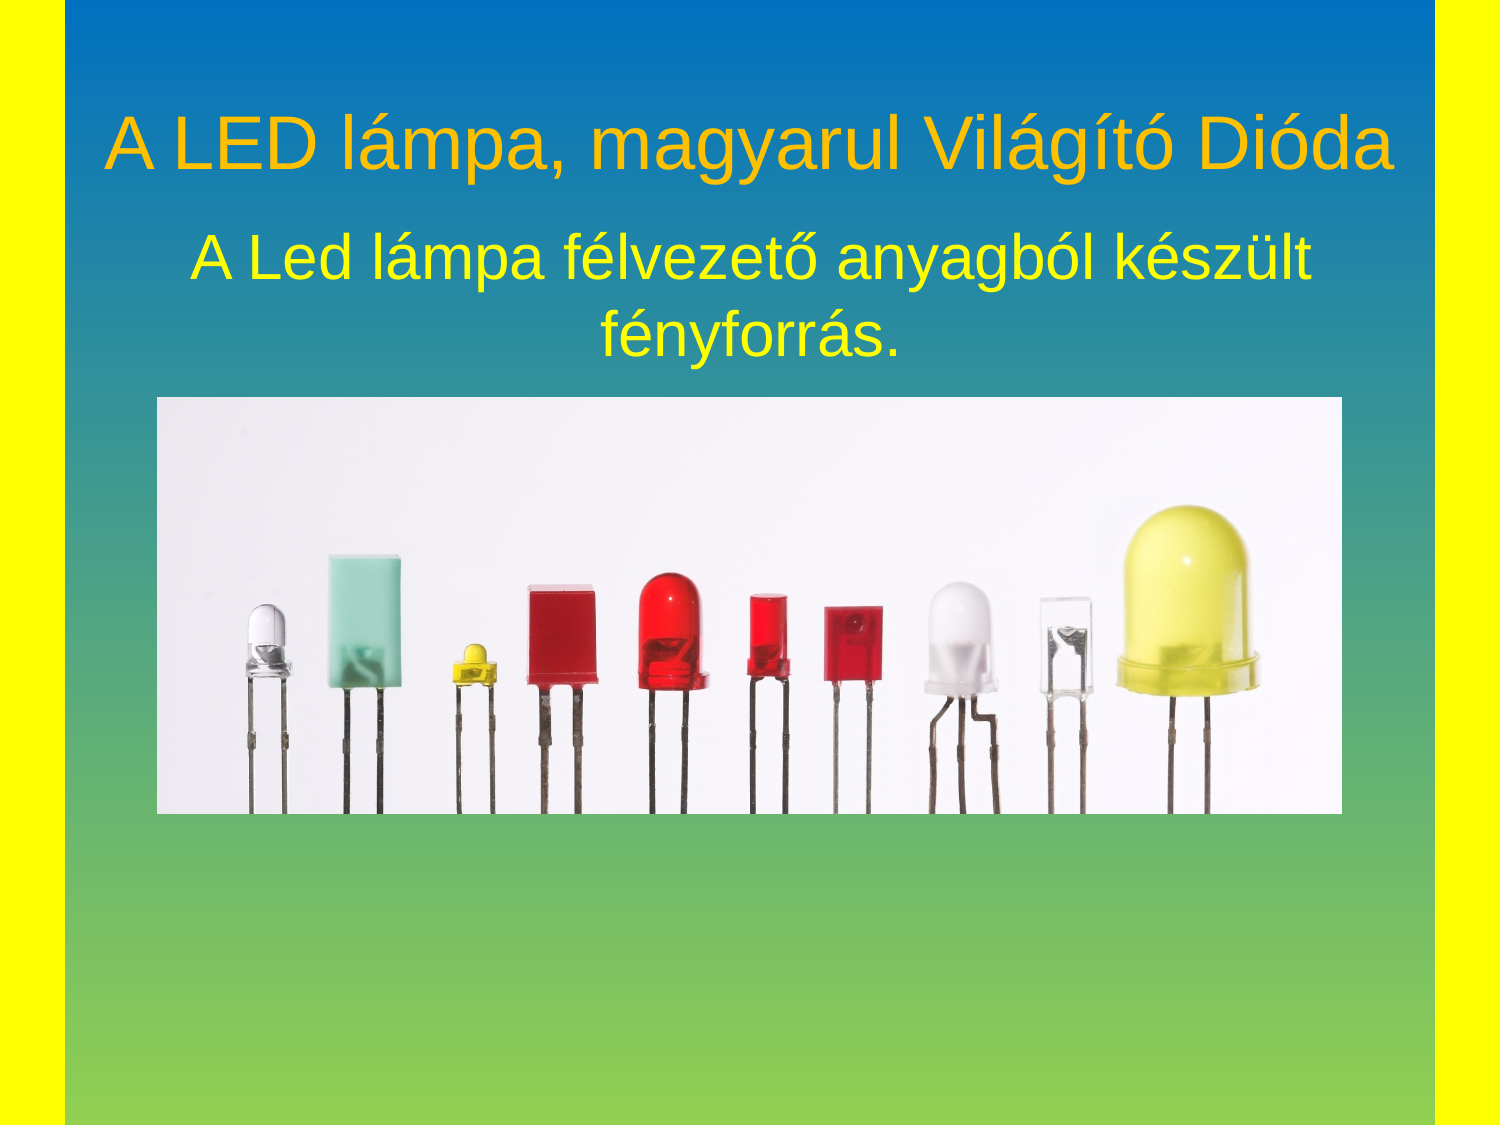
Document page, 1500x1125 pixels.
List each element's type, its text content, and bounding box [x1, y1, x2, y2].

title A LED lámpa, magyarul Világító Dióda [75, 45, 1425, 233]
list A Led lámpa félvezető anyagból készült fényforrás. [76, 208, 1427, 379]
picture [157, 396, 1343, 814]
